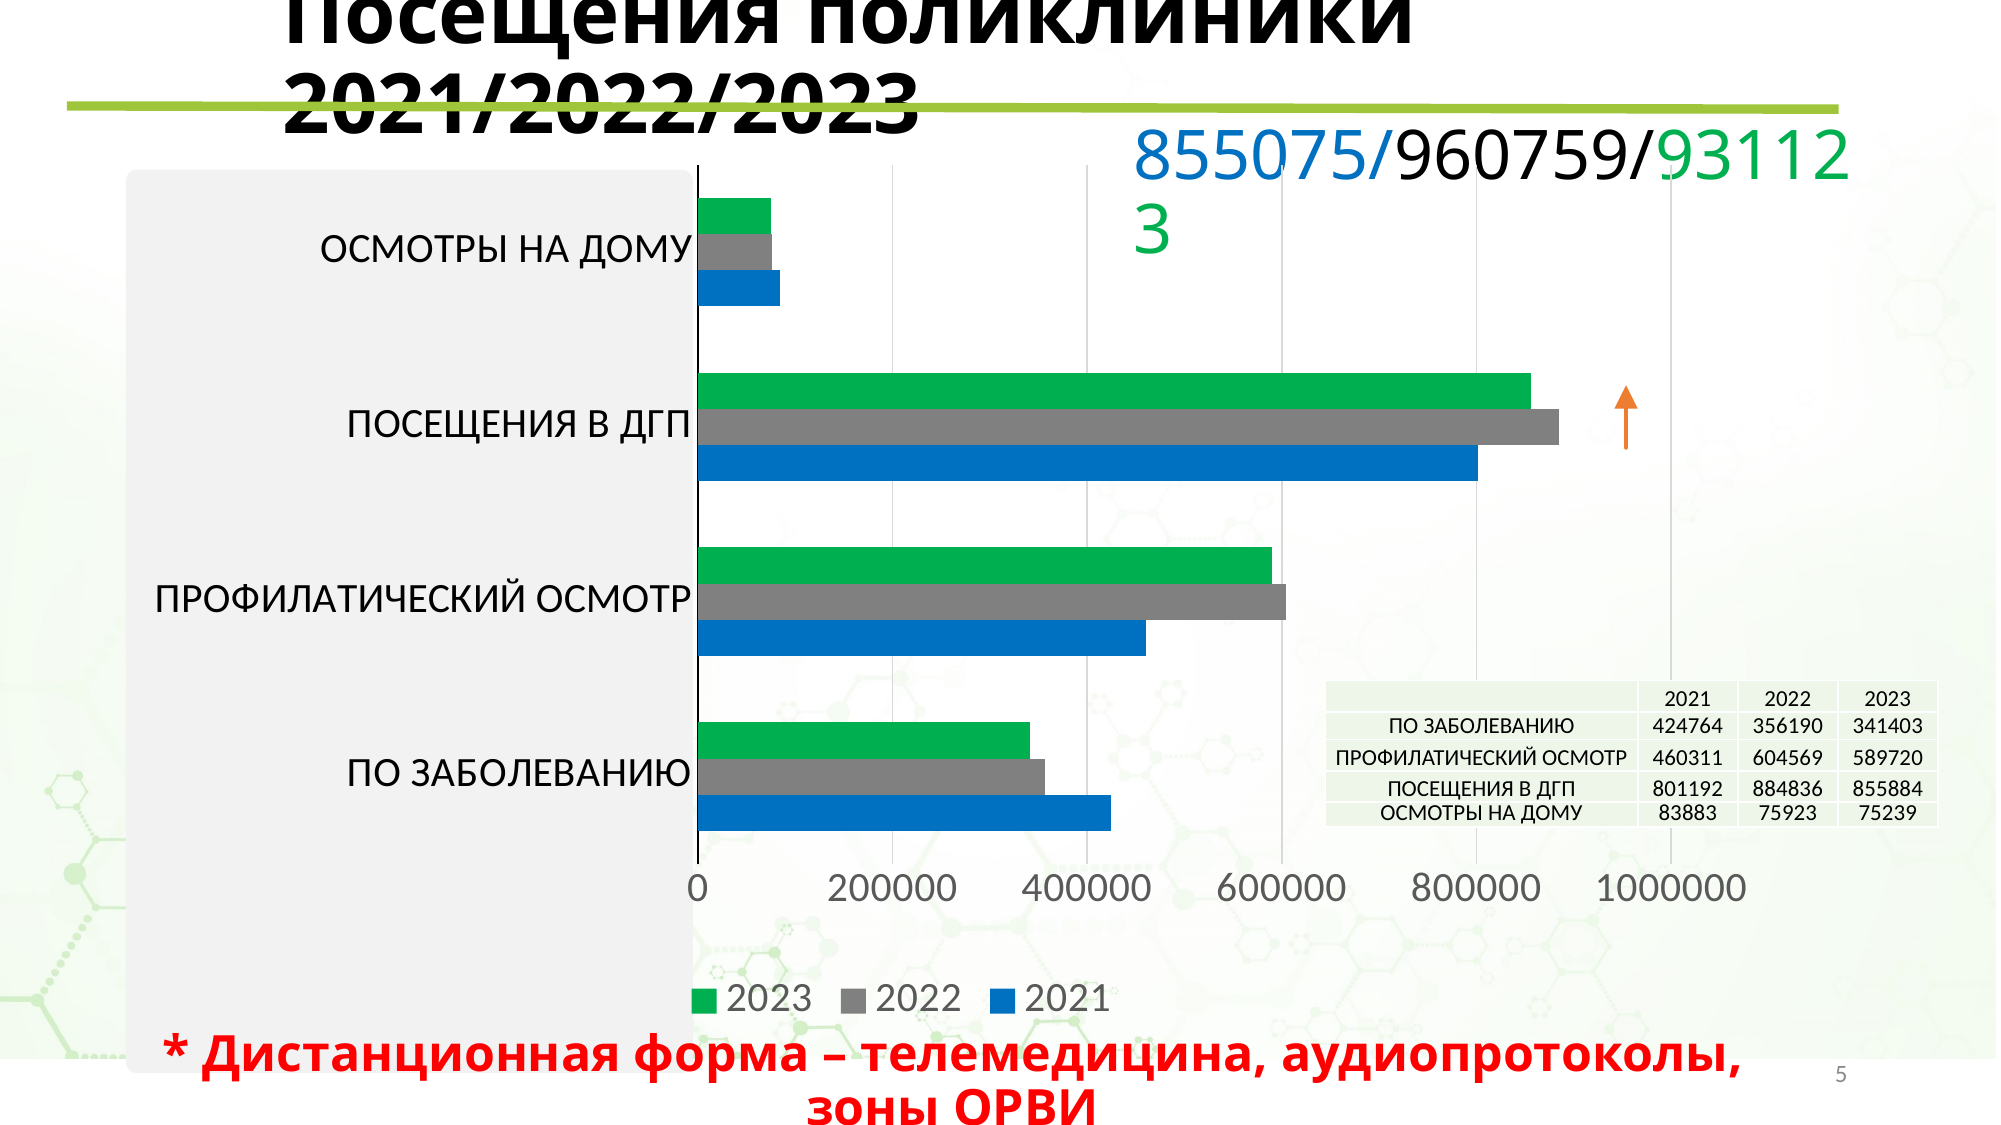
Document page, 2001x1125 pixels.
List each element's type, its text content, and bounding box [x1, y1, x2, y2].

picture [0, 0, 1996, 1059]
chart [31, 141, 1773, 1031]
slide_number 5 [1818, 1059, 1863, 1103]
text_box * Дистанционная форма – телемедицина, аудиопротоколы, зоны ОРВИ [88, 1059, 1818, 1110]
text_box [66, 105, 1839, 110]
